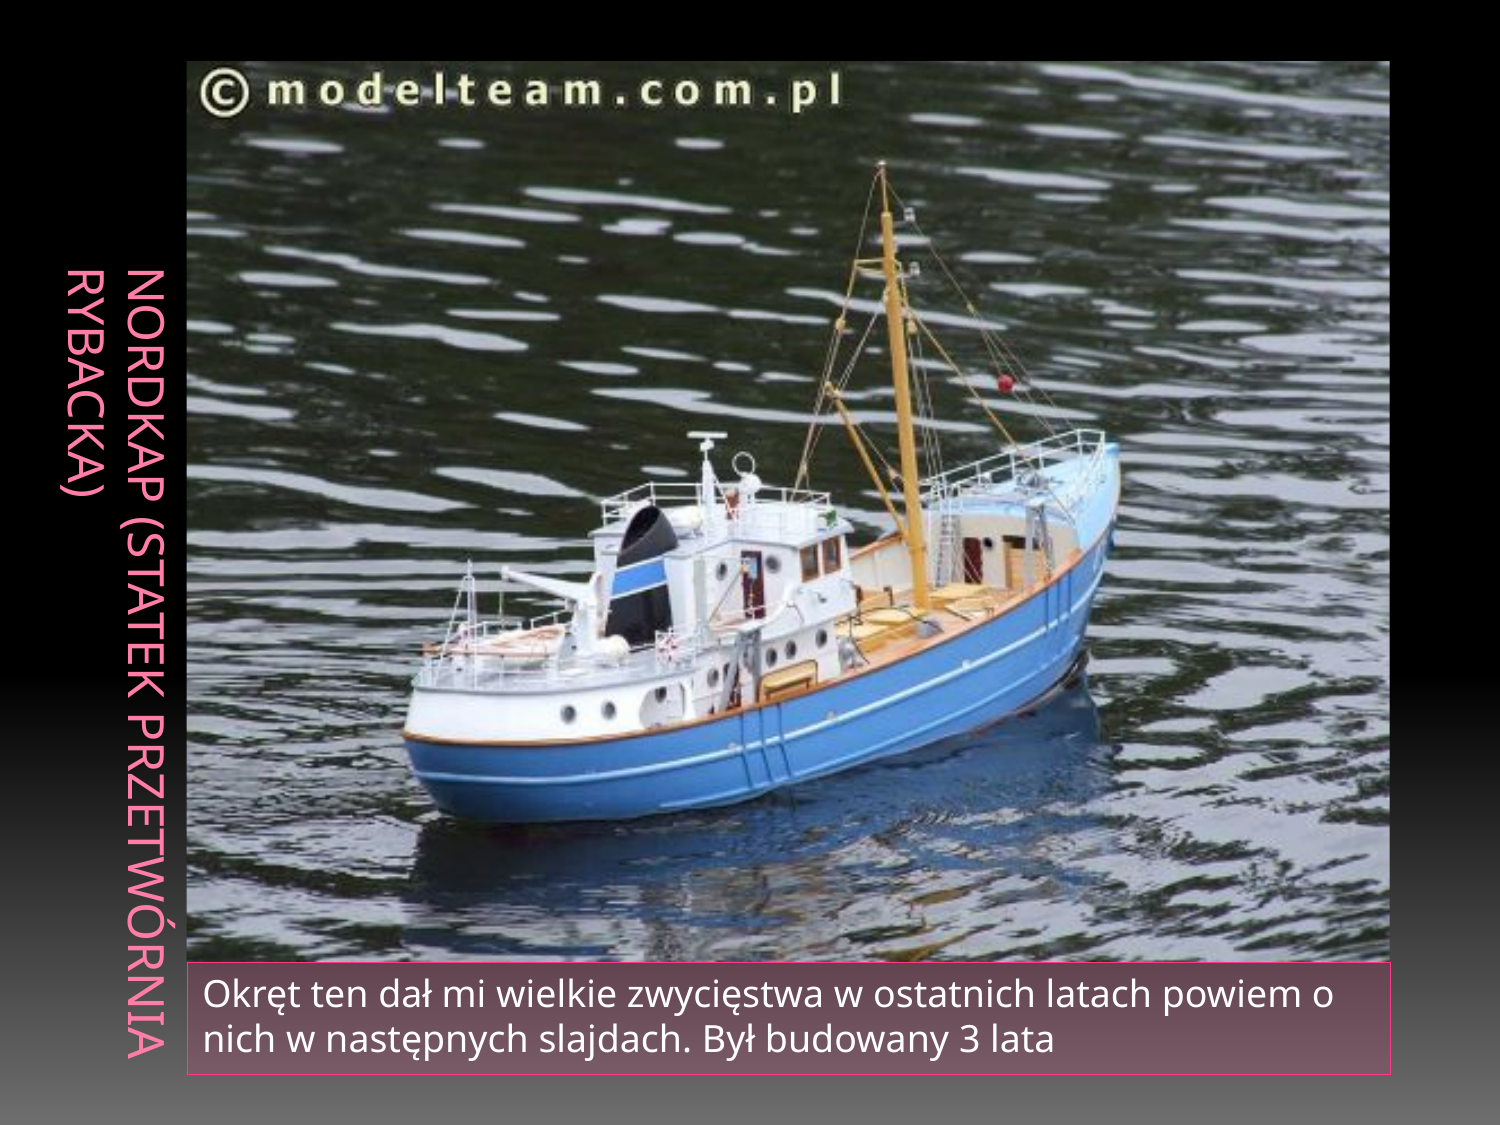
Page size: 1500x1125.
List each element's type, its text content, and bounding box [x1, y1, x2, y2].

title Nordkap (statek przetwórnia rybacka) [36, 24, 186, 1075]
list Okręt ten dał mi wielkie zwycięstwa w ostatnich latach powiem o nich w następnych slajdach. Był budowany 3 lata [187, 962, 1391, 1075]
picture [186, 61, 1390, 962]
